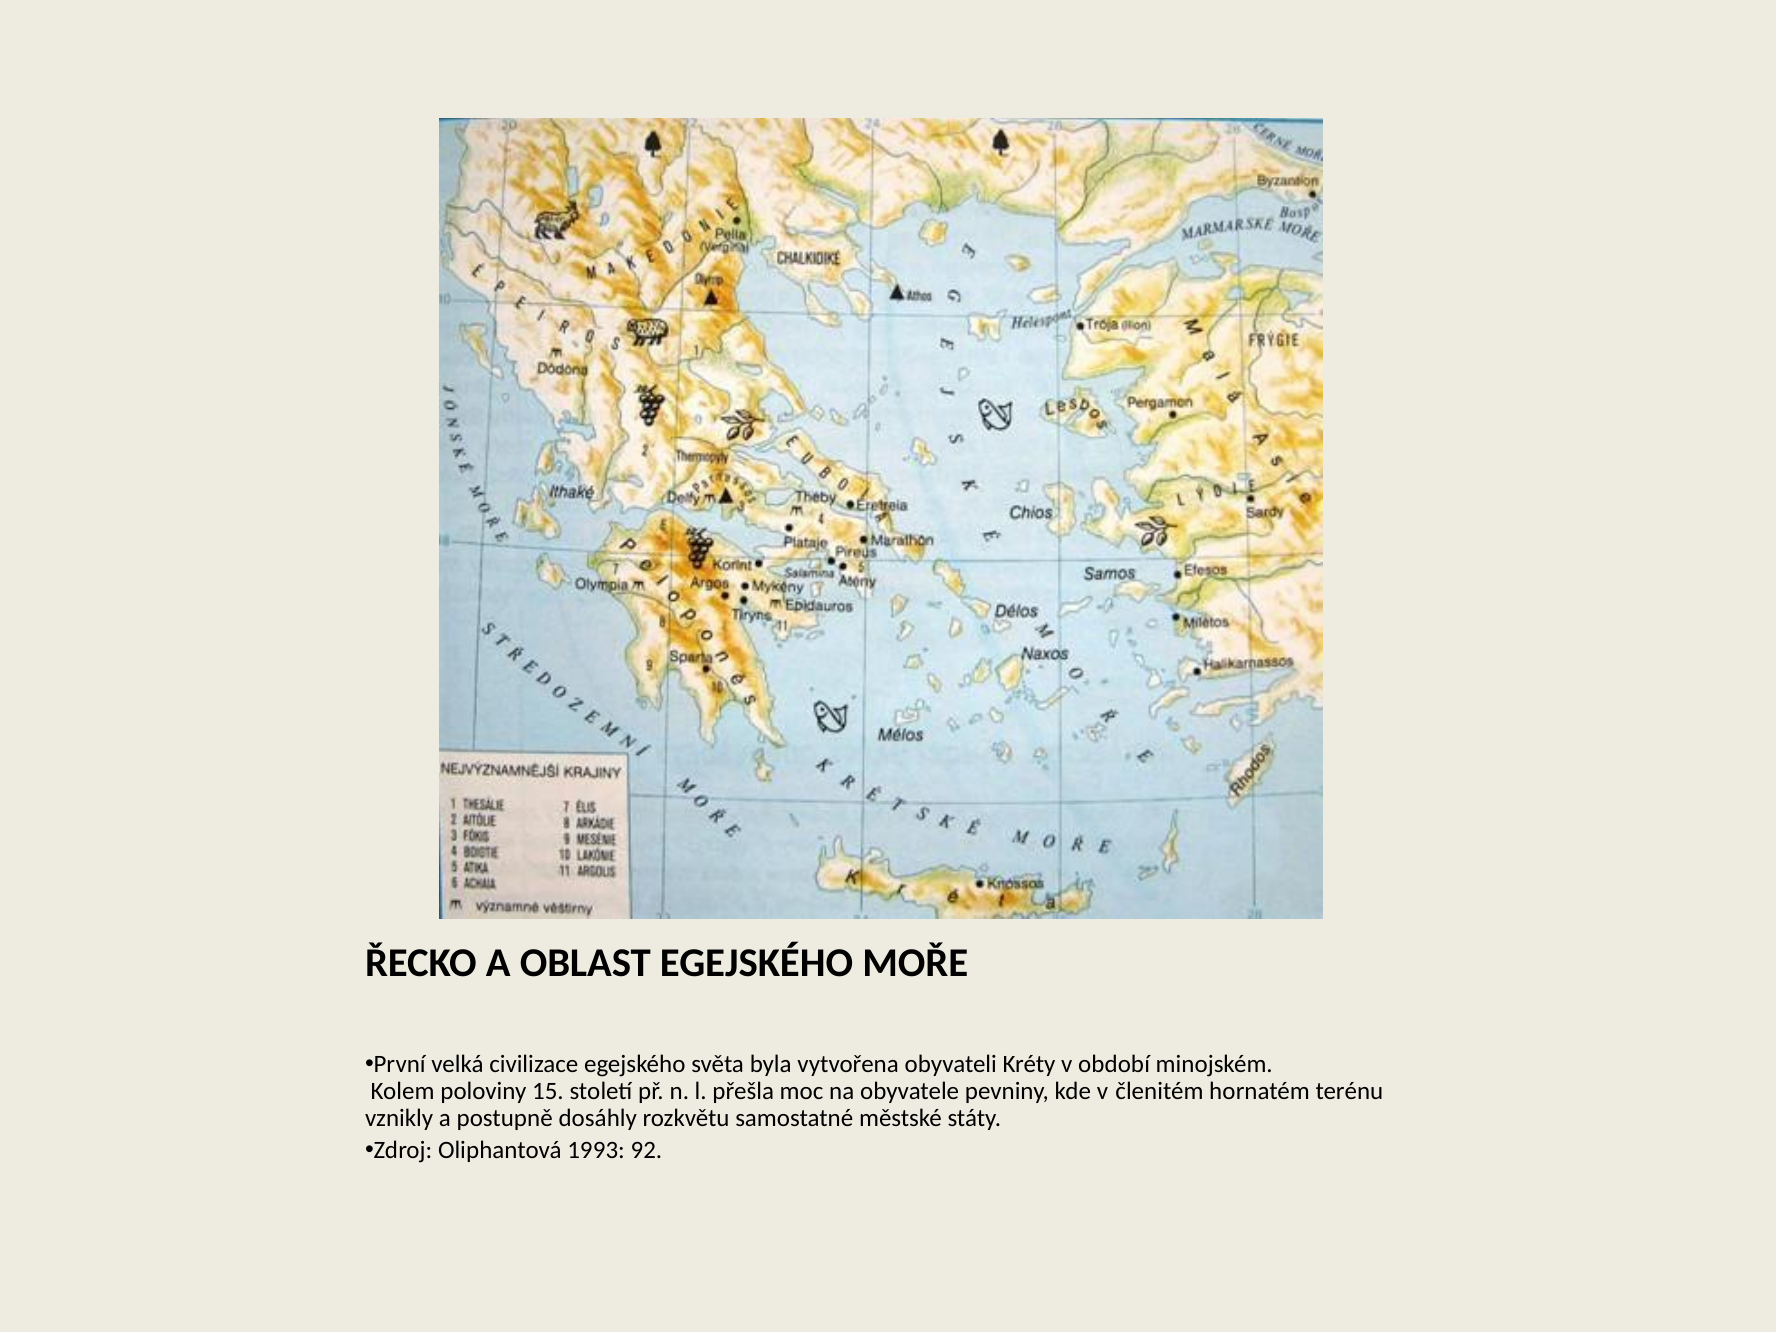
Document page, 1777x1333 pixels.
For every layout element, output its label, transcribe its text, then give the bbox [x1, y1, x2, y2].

picture [439, 118, 1323, 919]
list První velká civilizace egejského světa byla vytvořena obyvateli Kréty v období minojském. Kolem poloviny 15. století př. n. l. přešla moc na obyvatele pevniny, kde v členitém hornatém terénu vznikly a postupně dosáhly rozkvětu samostatné městské státy. Zdroj: Oliphantová 1993: 92. [348, 1042, 1414, 1199]
title Řecko a oblast egejského moře [348, 932, 1414, 1042]
